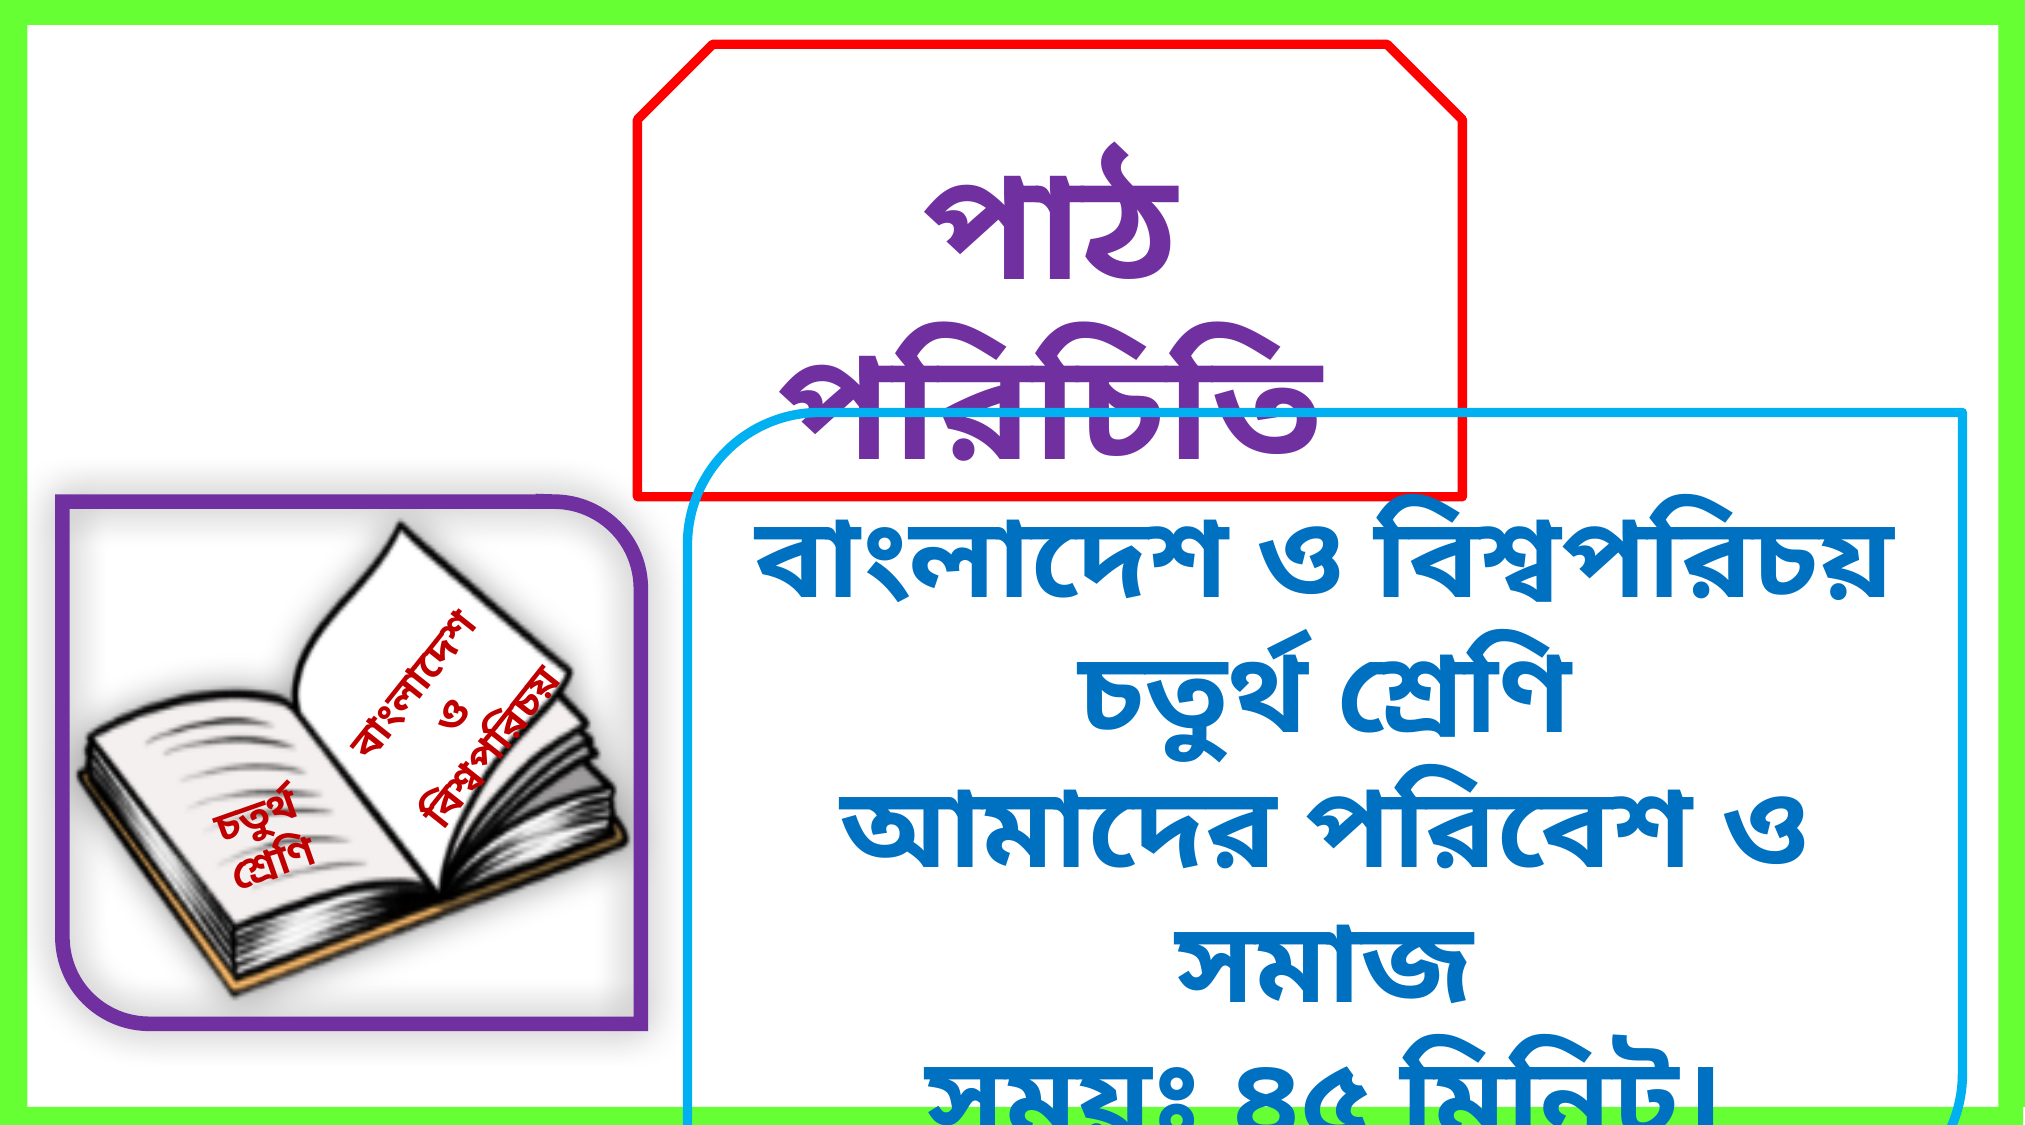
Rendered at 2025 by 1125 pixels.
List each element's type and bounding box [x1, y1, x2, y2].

text_box [0, 0, 2025, 1125]
text_box [62, 501, 642, 1025]
